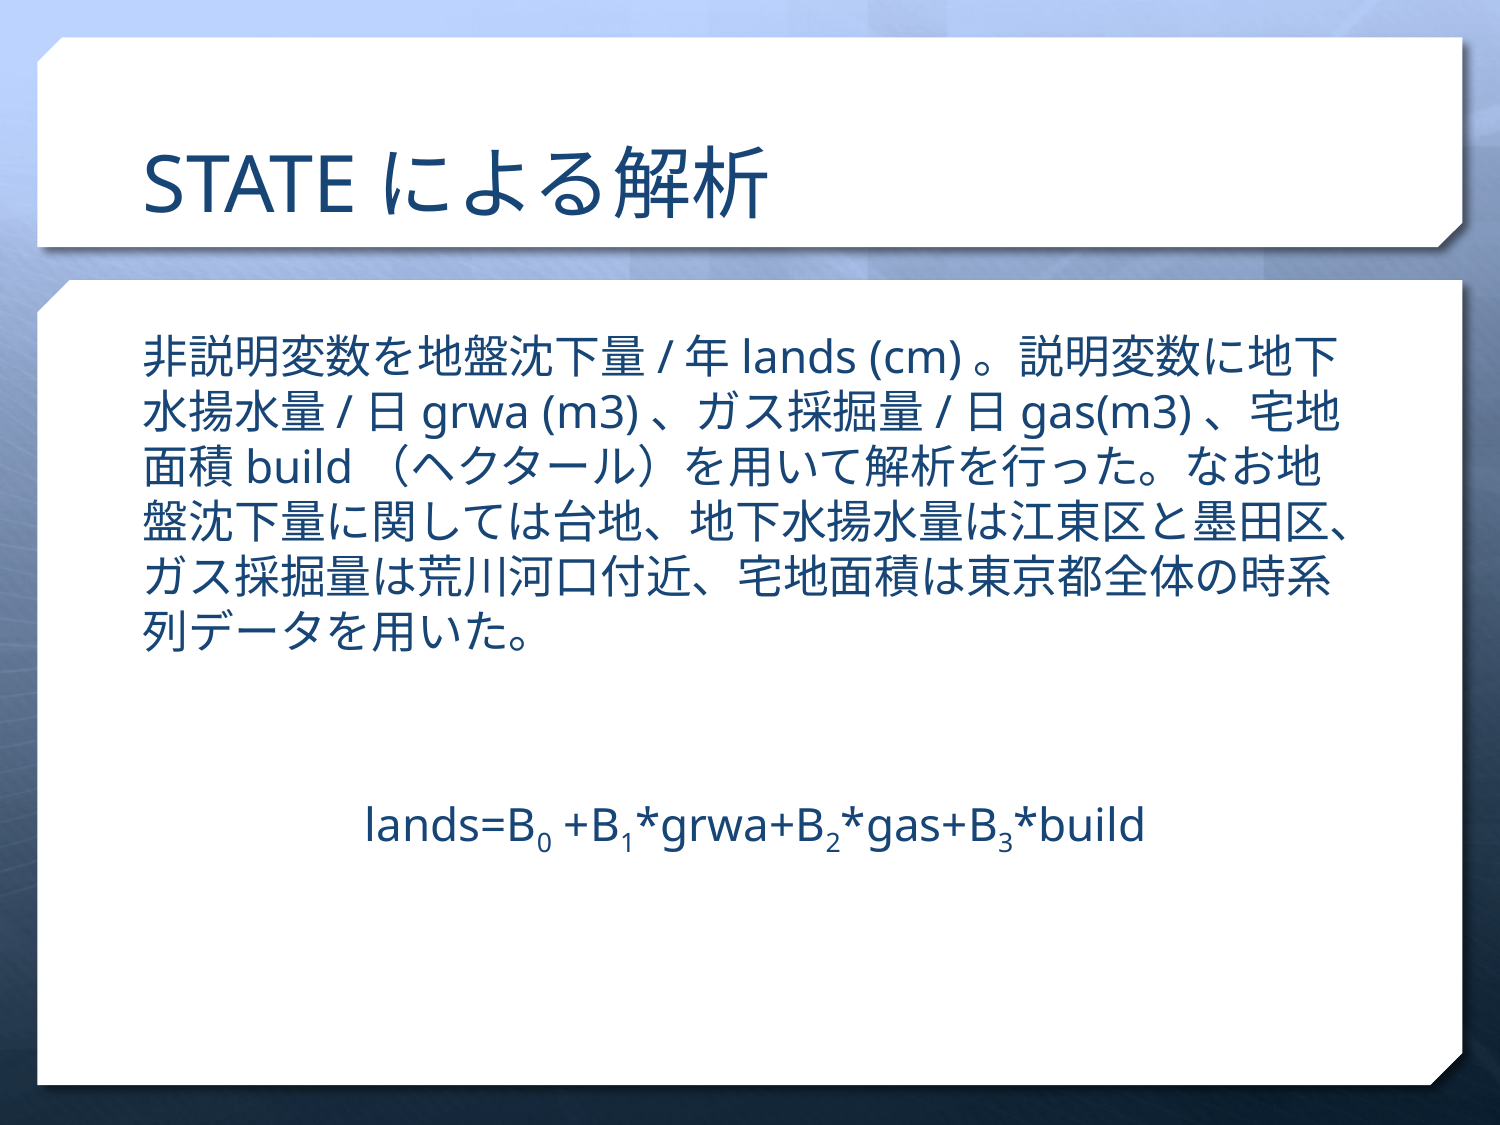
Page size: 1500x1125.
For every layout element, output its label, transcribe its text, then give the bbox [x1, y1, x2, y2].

list 非説明変数を地盤沈下量/年lands (cm)。説明変数に地下水揚水量/日grwa (m3)、ガス採掘量/日gas(m3)、宅地面積build（ヘクタール）を用いて解析を行った。なお地盤沈下量に関しては台地、地下水揚水量は江東区と墨田区、ガス採掘量は荒川河口付近、宅地面積は東京都全体の時系列データを用いた。 lands=B0 +B1*grwa+B2*gas+B3*build [127, 319, 1372, 978]
title STATEによる解析 [127, 48, 1372, 236]
